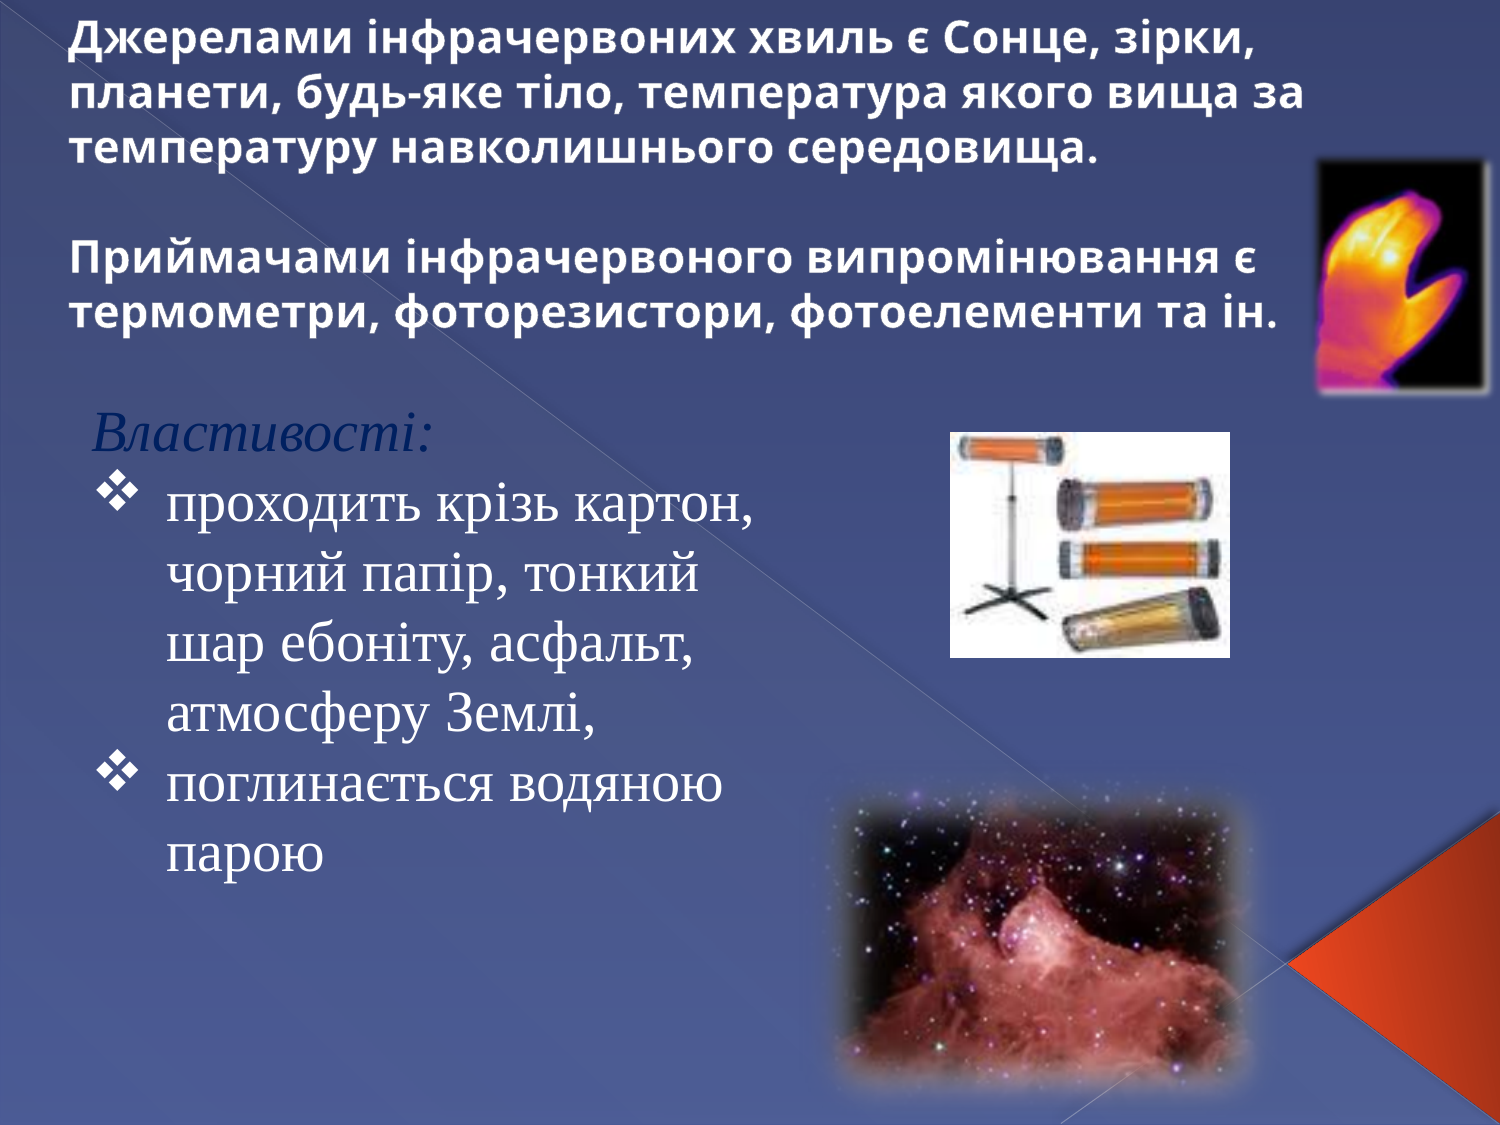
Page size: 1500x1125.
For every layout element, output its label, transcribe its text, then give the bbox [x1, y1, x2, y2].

picture [796, 757, 1286, 1125]
text_box Властивості: проходить крізь картон, чорний папір, тонкий шар ебоніту, асфальт, атмосферу Землі, поглинається водяною парою [76, 385, 827, 890]
subtitle Джерелами інфрачервоних хвиль є Сонце, зірки, планети, будь-яке тіло, температура якого вища за температуру навколишнього середовища. Приймачами інфрачервоного випромінювання є термометри, фоторезистори, фотоелементи та ін. [53, 0, 1376, 461]
picture [950, 432, 1230, 658]
picture [1305, 148, 1500, 405]
